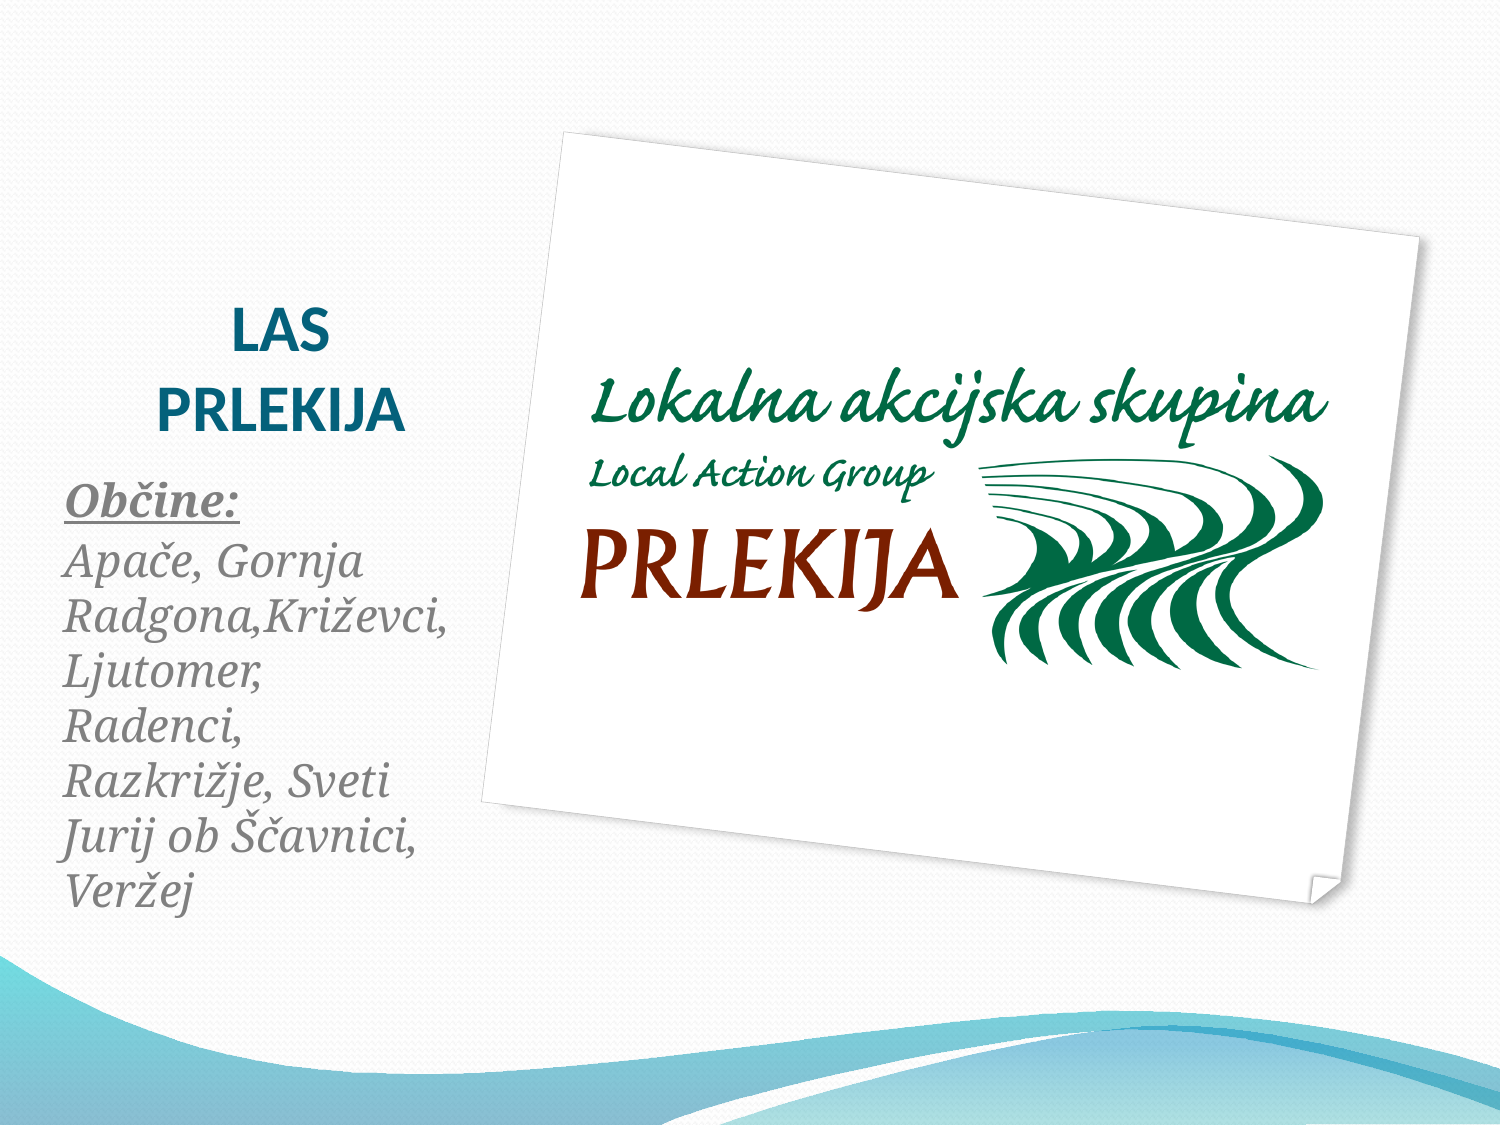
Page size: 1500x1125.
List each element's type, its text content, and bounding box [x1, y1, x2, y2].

picture [537, 326, 1369, 705]
title LAS PRLEKIJA [99, 193, 463, 453]
list Občine: Apače, Gornja Radgona,Križevci, Ljutomer, Radenci, Razkrižje, Sveti Jurij ob Ščavnici, Veržej [53, 464, 463, 822]
